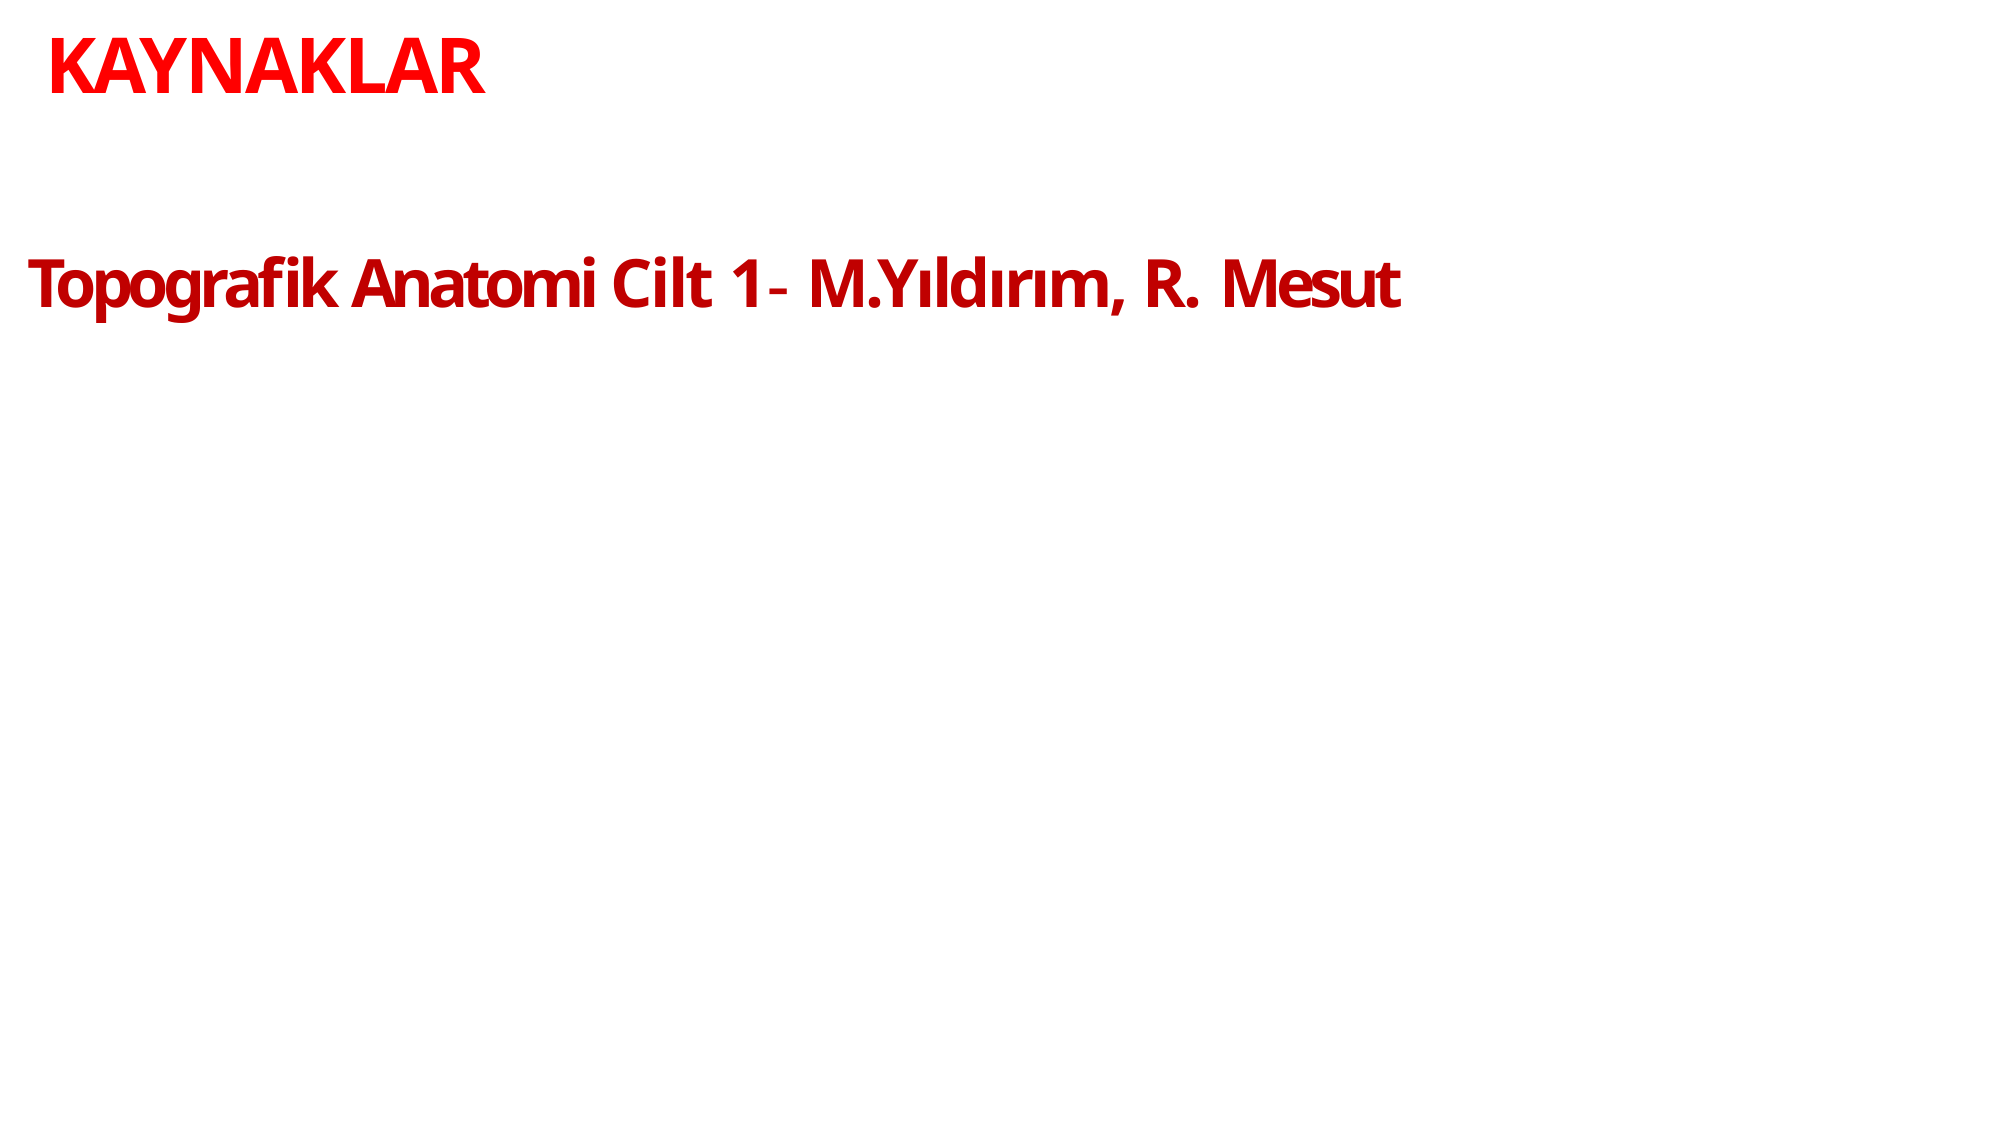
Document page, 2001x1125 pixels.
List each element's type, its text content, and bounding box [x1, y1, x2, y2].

title KAYNAKLAR [43, 14, 556, 205]
text_box Topografik Anatomi Cilt 1- M.Yıldırım, R. Mesut [25, 238, 1608, 321]
